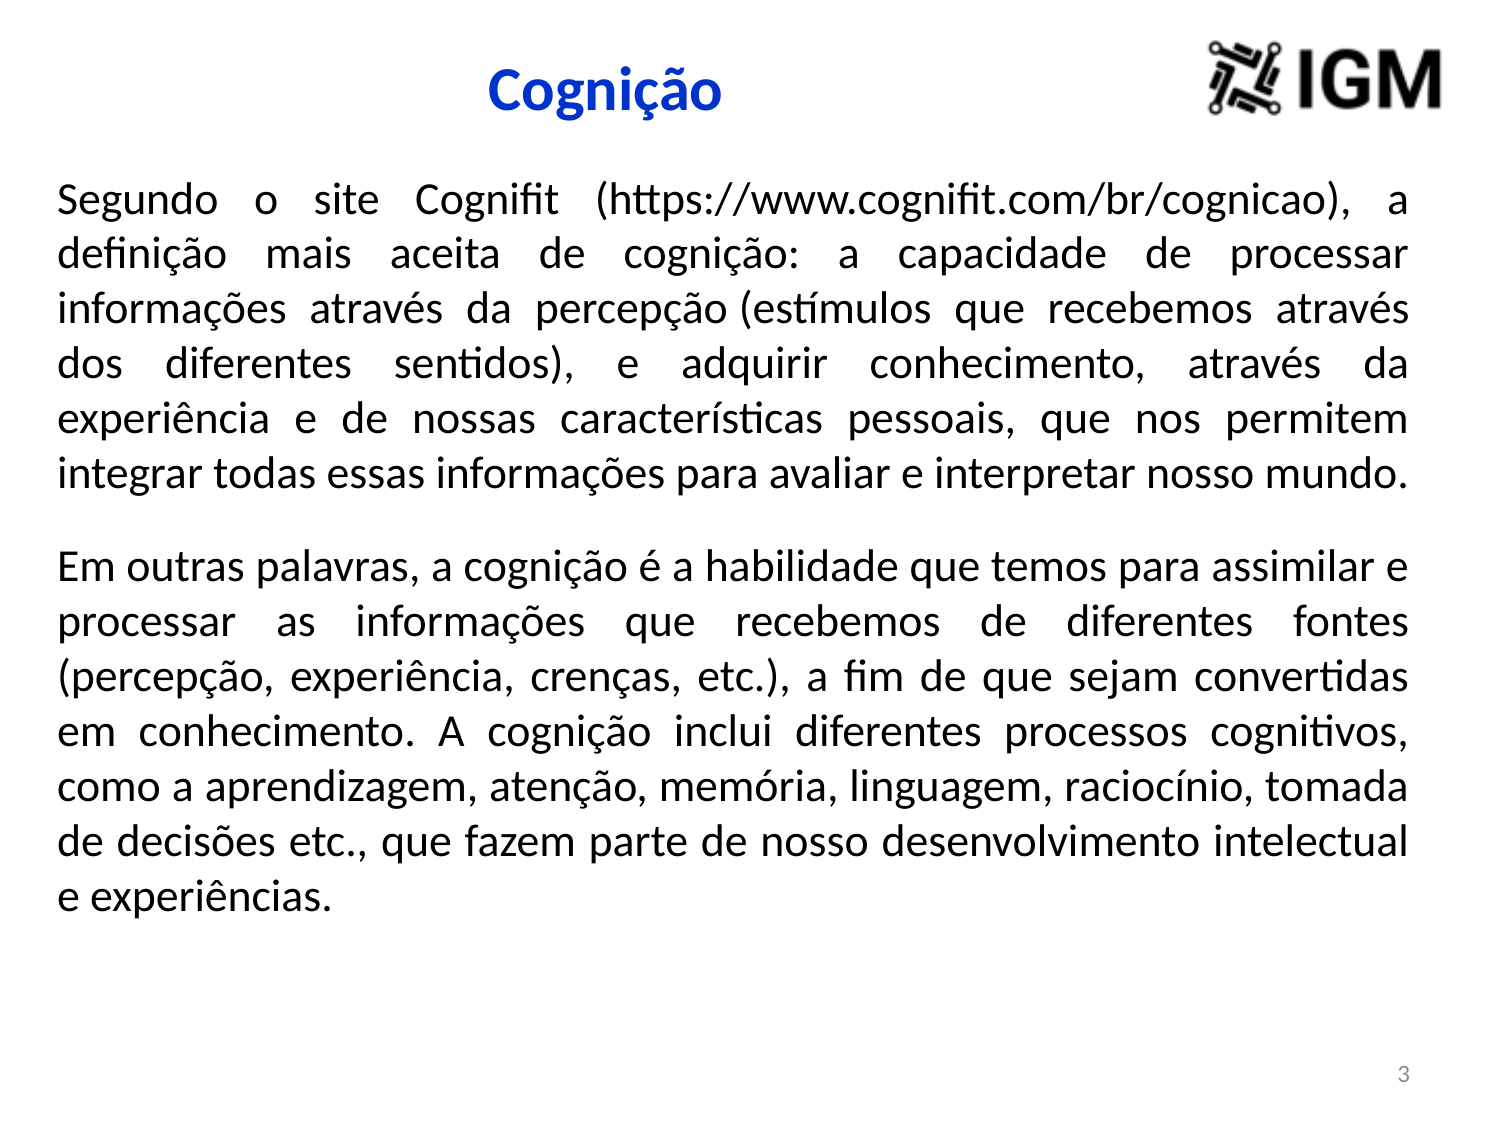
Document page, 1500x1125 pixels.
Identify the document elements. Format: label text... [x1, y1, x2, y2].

slide_number 3 [1074, 1042, 1425, 1103]
text_box Segundo o site Cognifit (https://www.cognifit.com/br/cognicao), a definição mais aceita de cognição: a capacidade de processar informações através da percepção (estímulos que recebemos através dos diferentes sentidos), e adquirir conhecimento, através da experiência e de nossas características pessoais, que nos permitem integrar todas essas informações para avaliar e interpretar nosso mundo. Em outras palavras, a cognição é a habilidade que temos para assimilar e processar as informações que recebemos de diferentes fontes (percepção, experiência, crenças, etc.), a fim de que sejam convertidas em conhecimento. A cognição inclui diferentes processos cognitivos, como a aprendizagem, atenção, memória, linguagem, raciocínio, tomada de decisões etc., que fazem parte de nosso desenvolvimento intelectual e experiências. [42, 160, 1425, 928]
title Cognição [72, 16, 1140, 155]
picture [1174, 6, 1486, 146]
